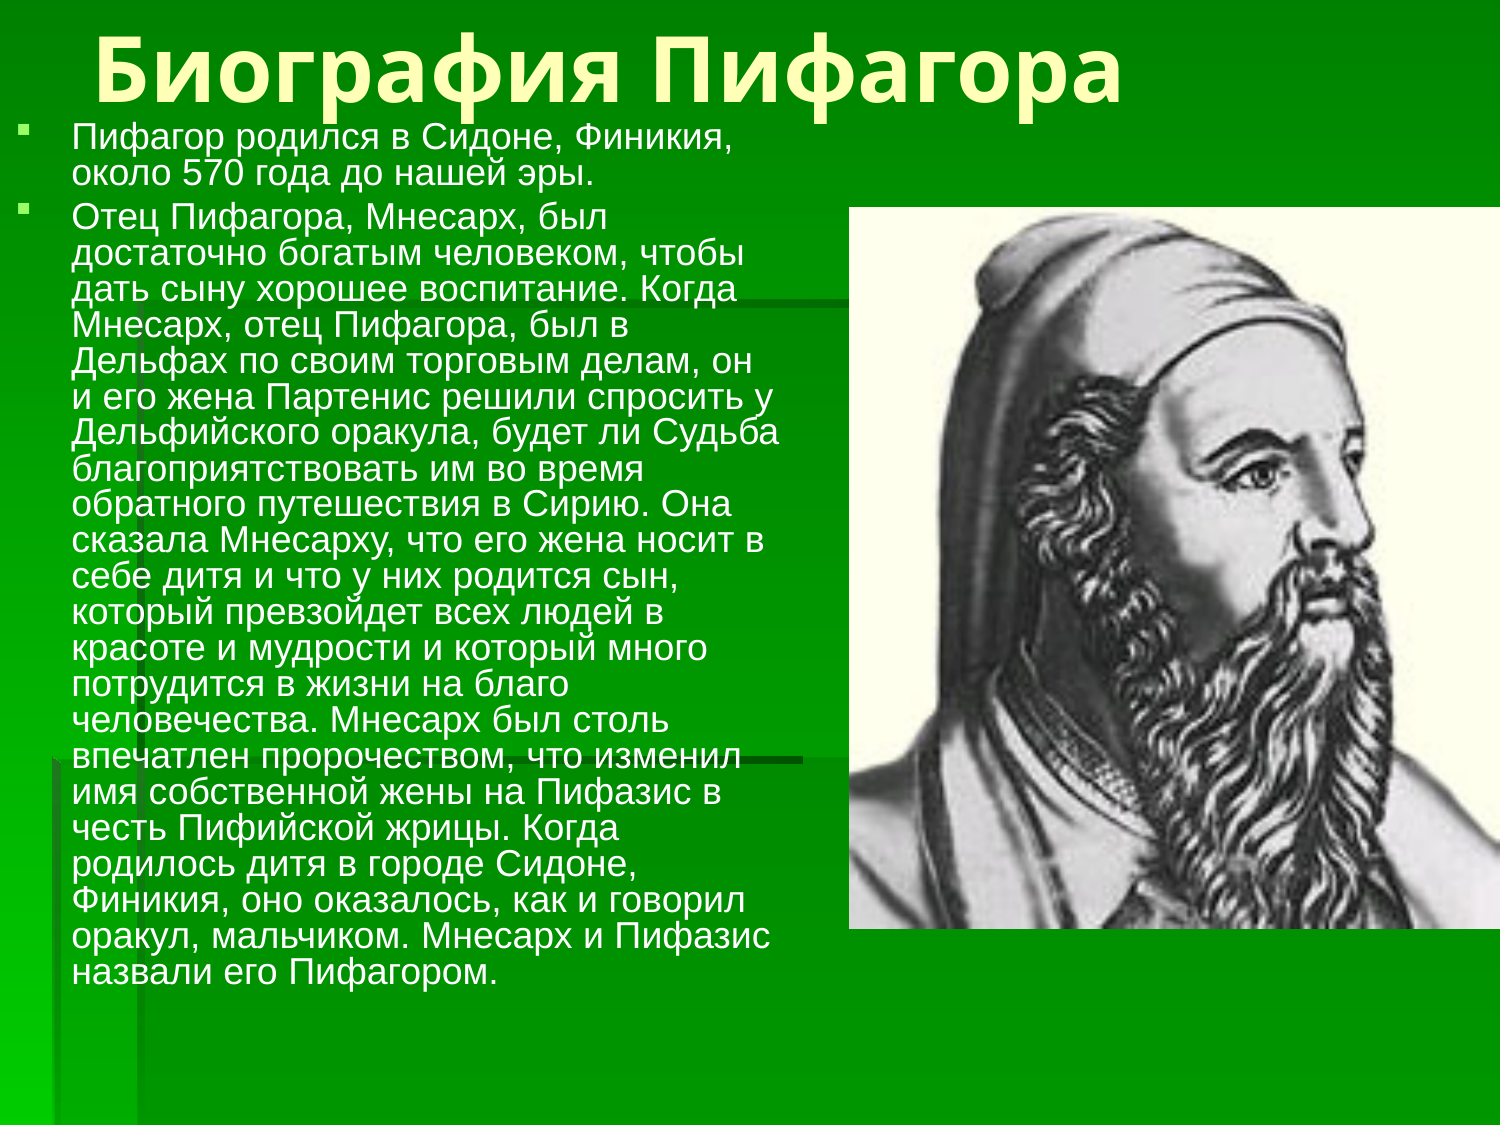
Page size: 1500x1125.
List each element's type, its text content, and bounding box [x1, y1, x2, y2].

list Пифагор родился в Сидоне, Финикия, около 570 года до нашей эры. Отец Пифагора, Мнесарх, был достаточно богатым человеком, чтобы дать сыну хорошее воспитание. Когда Мнесарх, отец Пифагора, был в Дельфах по своим торговым делам, он и его жена Партенис решили спросить у Дельфийского оракула, будет ли Судьба благоприятствовать им во время обратного путешествия в Сирию. Она сказала Мнесарху, что его жена носит в себе дитя и что у них родится сын, который превзойдет всех людей в красоте и мудрости и который много потрудится в жизни на благо человечества. Мнесарх был столь впечатлен пророчеством, что изменил имя собственной жены на Пифазис в честь Пифийской жрицы. Когда родилось дитя в городе Сидоне, Финикия, оно оказалось, как и говорил оракул, мальчиком. Мнесарх и Пифазис назвали его Пифагором. [0, 113, 798, 1125]
title Биография Пифагора [76, 0, 1453, 184]
picture [849, 207, 1500, 929]
